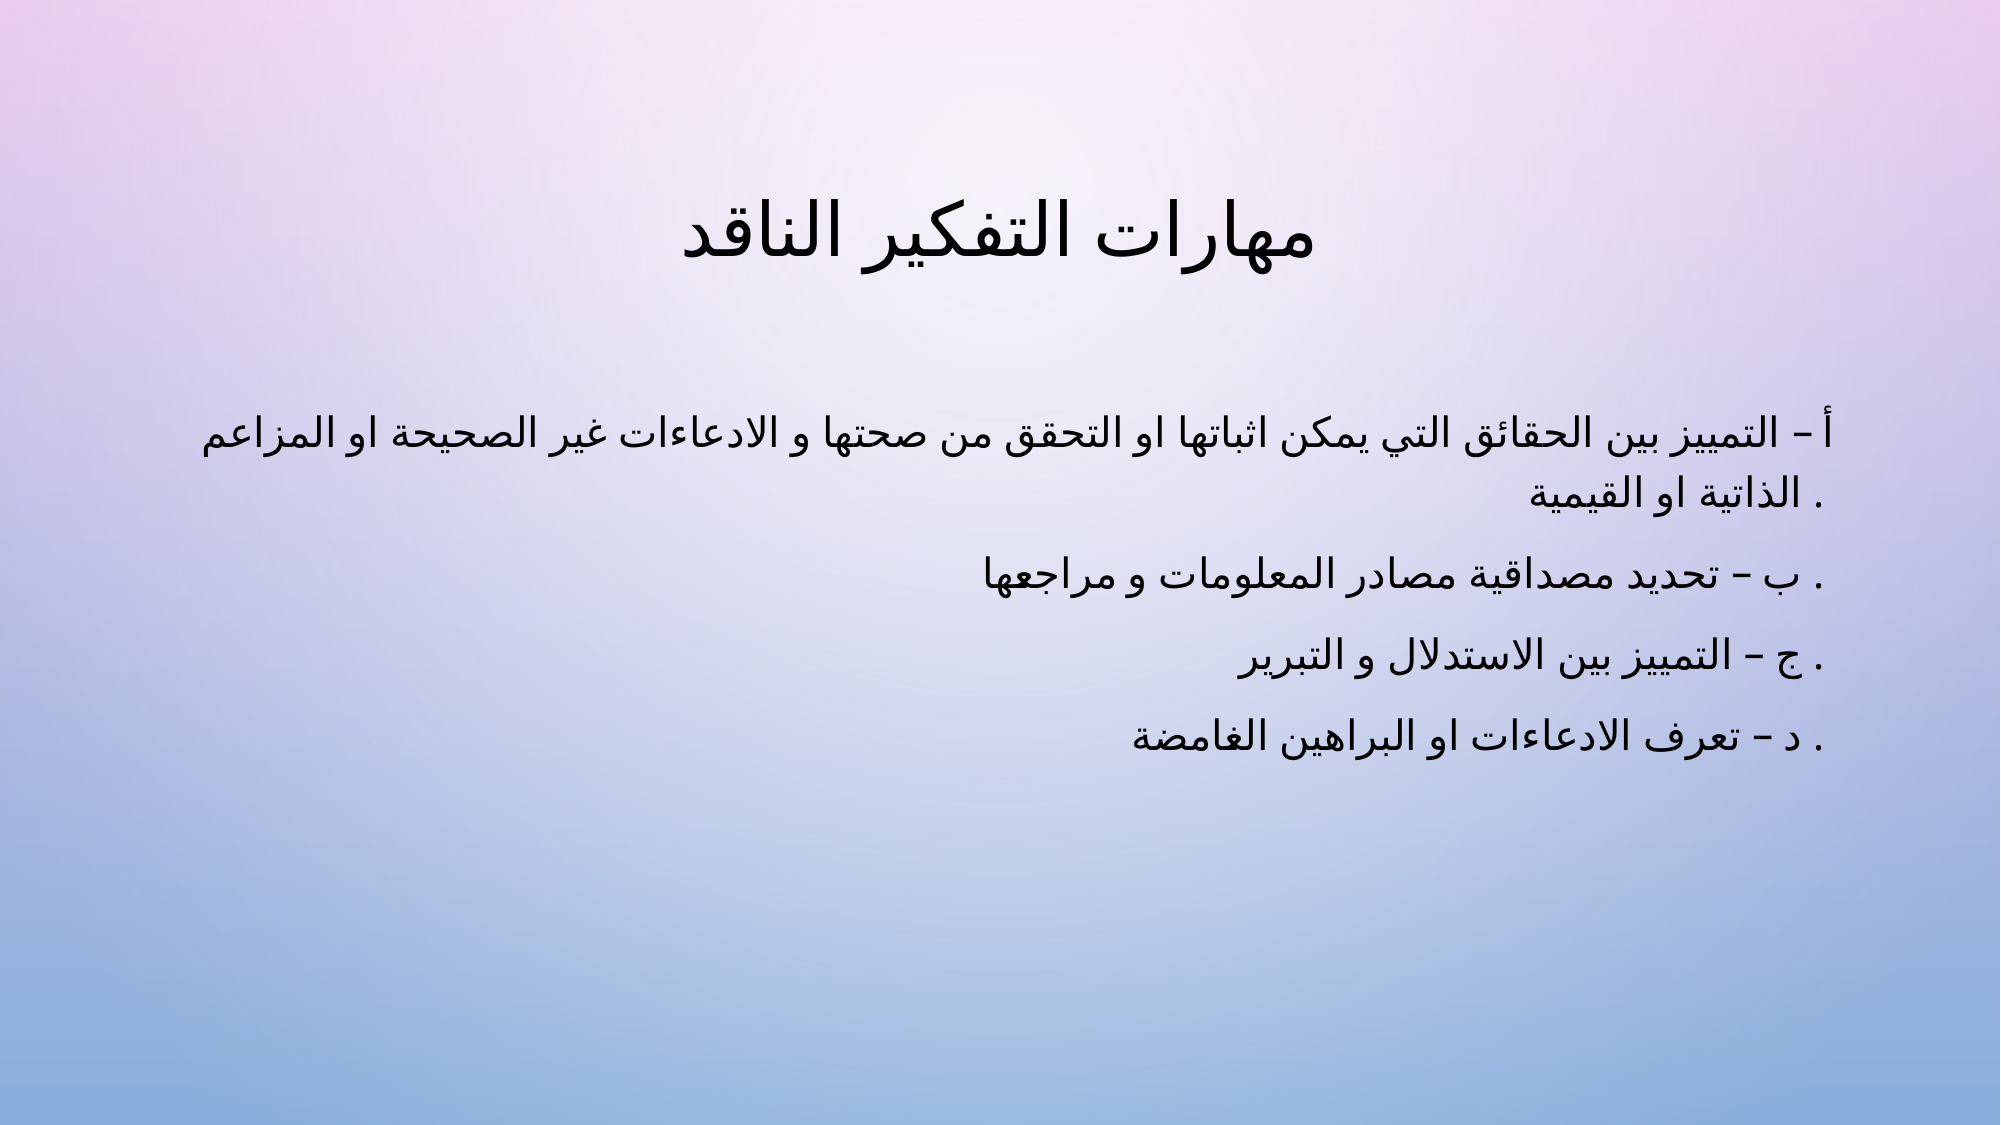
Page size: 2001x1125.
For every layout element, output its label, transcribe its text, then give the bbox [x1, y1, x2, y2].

list أ – التمييز بين الحقائق التي يمكن اثباتها او التحقق من صحتها و الادعاءات غير الصحيحة او المزاعم الذاتية او القيمية . ب – تحديد مصداقية مصادر المعلومات و مراجعها . ج – التمييز بين الاستدلال و التبرير . د – تعرف الادعاءات او البراهين الغامضة . [149, 388, 1851, 950]
title مهارات التفكير الناقد [149, 101, 1851, 364]
